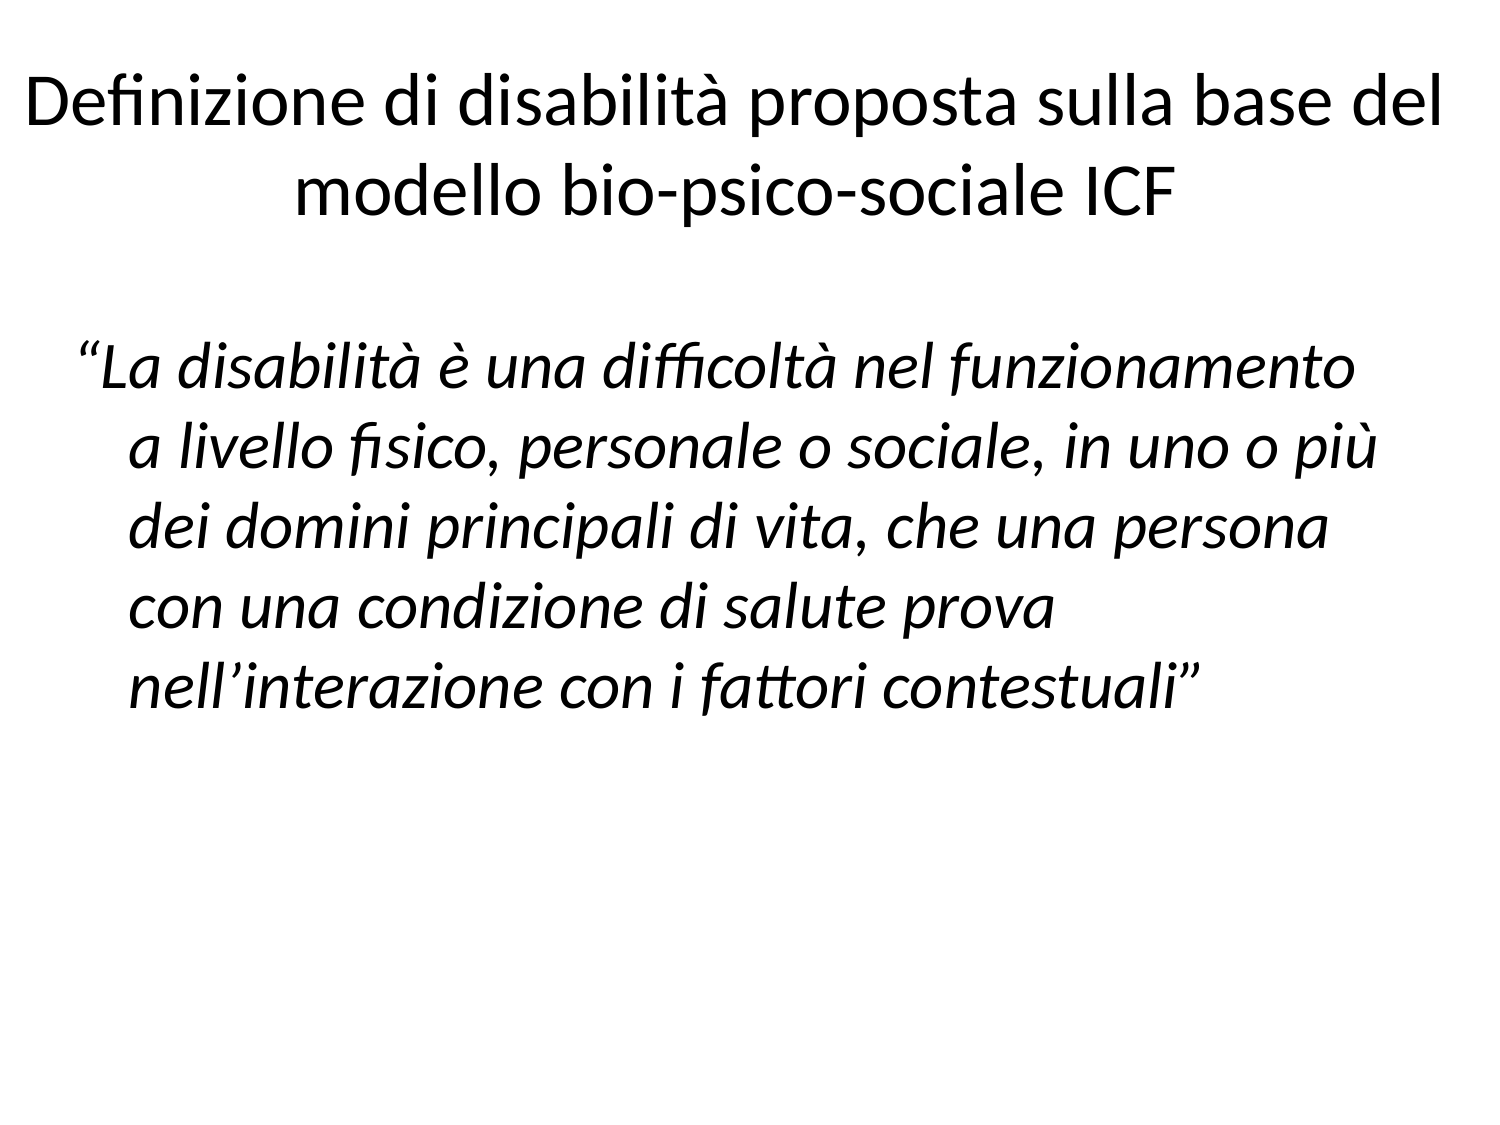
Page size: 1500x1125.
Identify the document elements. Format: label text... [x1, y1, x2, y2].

list “La disabilità è una difficoltà nel funzionamento a livello fisico, personale o sociale, in uno o più dei domini principali di vita, che una persona con una condizione di salute prova nell’interazione con i fattori contestuali” [57, 314, 1417, 892]
title Definizione di disabilità proposta sulla base del modello bio-psico-sociale ICF [0, 42, 1471, 279]
